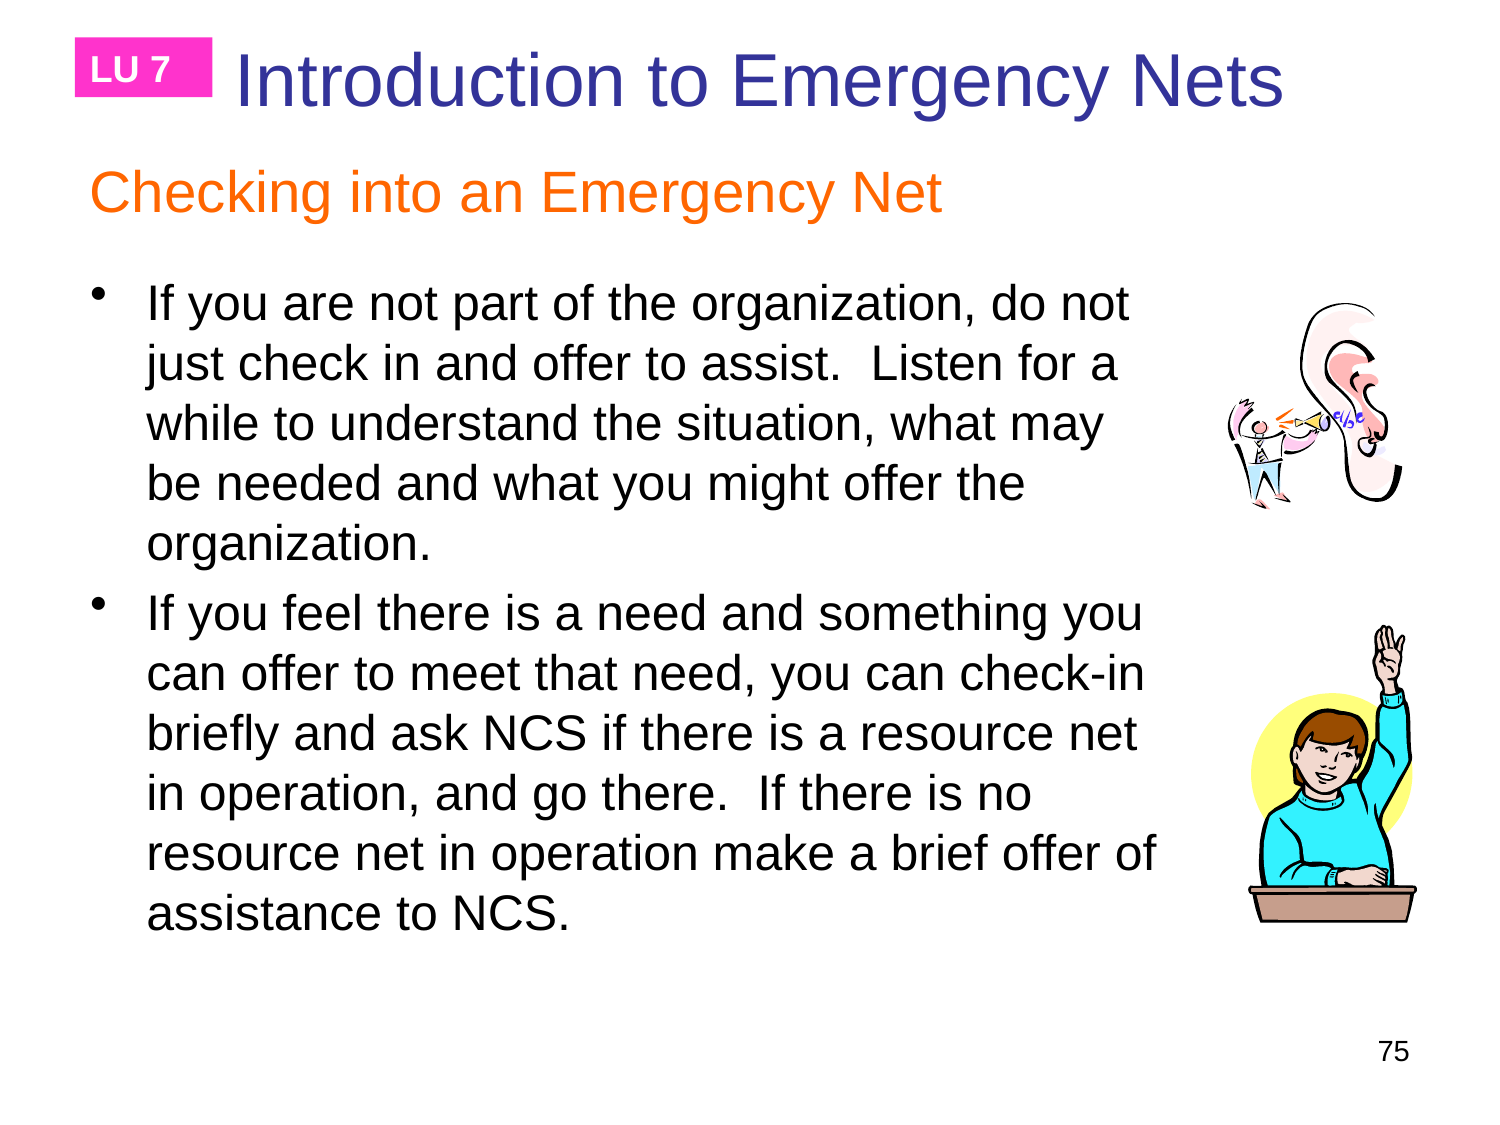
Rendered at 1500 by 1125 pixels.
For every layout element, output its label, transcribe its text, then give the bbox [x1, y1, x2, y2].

text_box Introduction to Emergency Nets Checking into an Emergency Net [74, 37, 1425, 225]
picture [1224, 299, 1406, 513]
picture [1247, 624, 1418, 923]
text_box LU 7 [74, 37, 213, 98]
slide_number 75 [1074, 1024, 1426, 1103]
list If you are not part of the organization, do not just check in and offer to assist. Listen for a while to understand the situation, what may be needed and what you might offer the organization. If you feel there is a need and something you can offer to meet that need, you can check-in briefly and ask NCS if there is a resource net in operation, and go there. If there is no resource net in operation make a brief offer of assistance to NCS. [74, 262, 1426, 1006]
